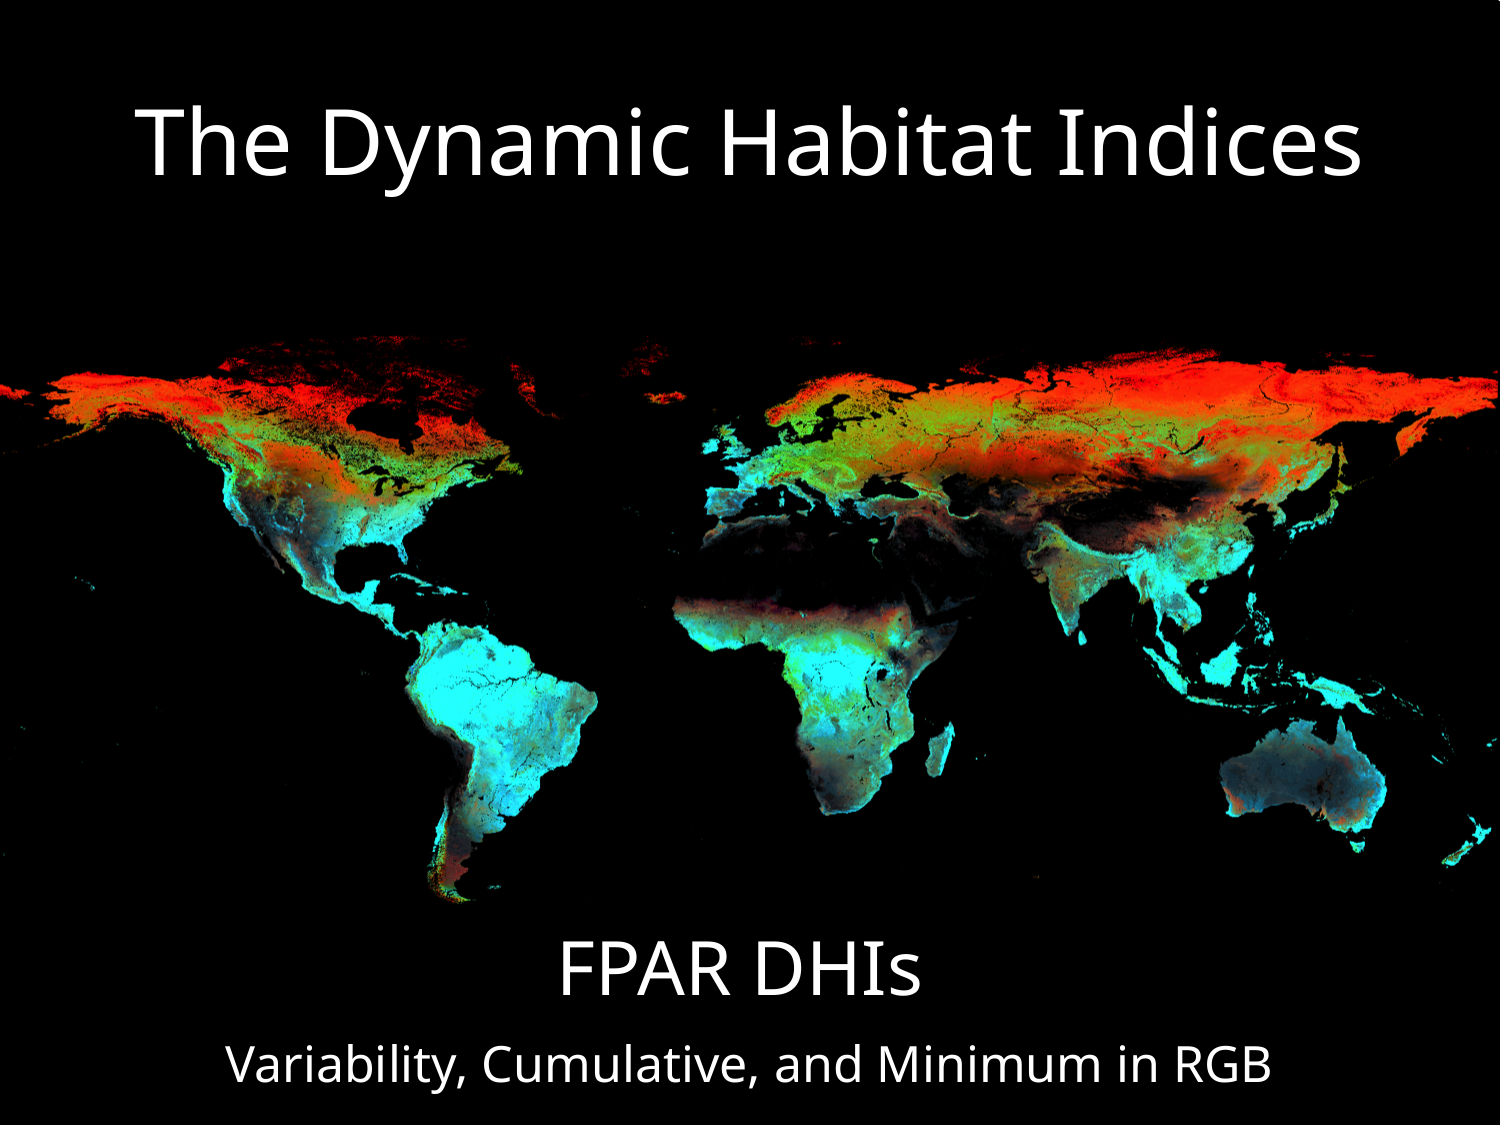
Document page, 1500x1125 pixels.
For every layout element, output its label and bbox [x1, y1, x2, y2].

list [0, 0, 1500, 1125]
